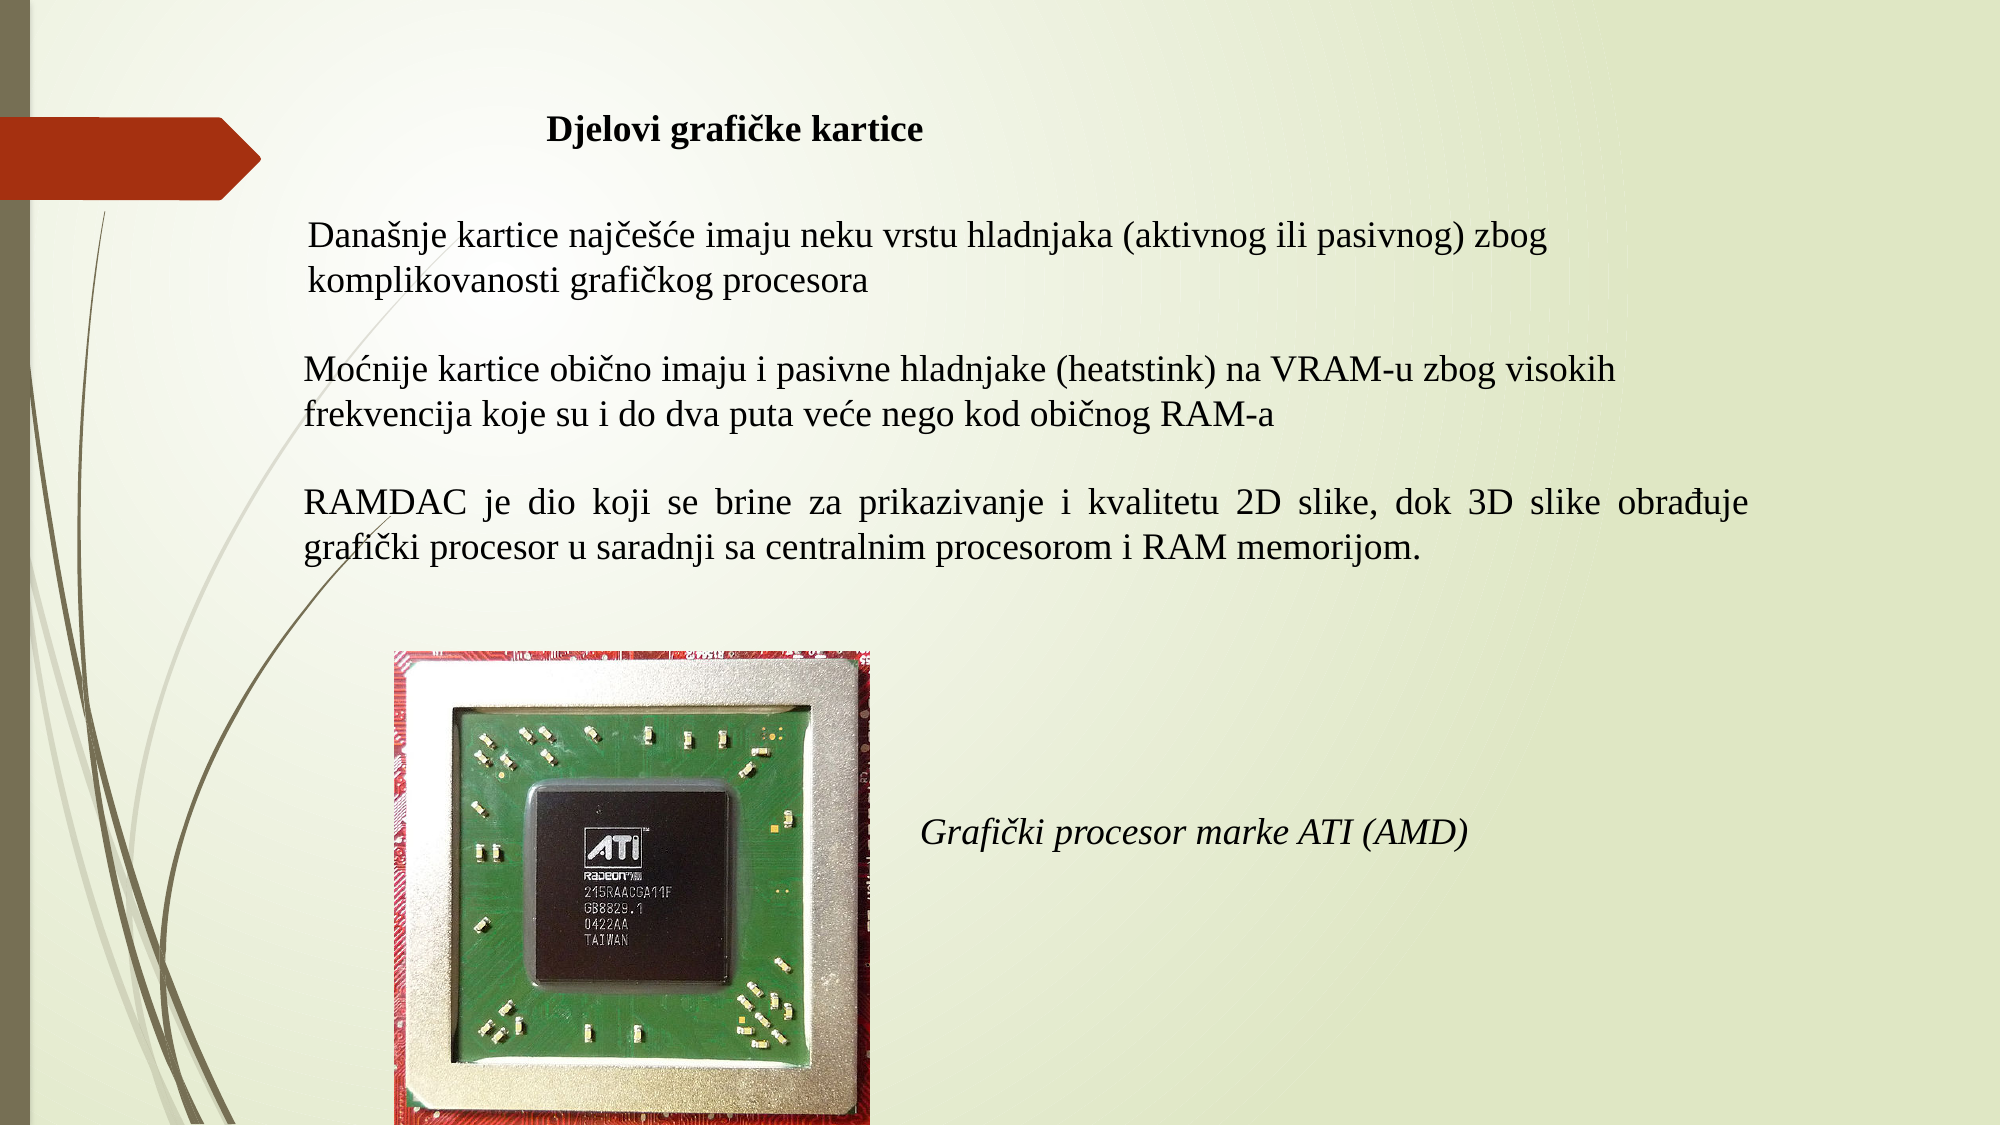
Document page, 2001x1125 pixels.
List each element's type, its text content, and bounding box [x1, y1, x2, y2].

text_box Moćnije kartice obično imaju i pasivne hladnjake (heatstink) na VRAM-u zbog visokih frekvencija koje su i do dva puta veće nego kod običnog RAM-a [288, 336, 1731, 442]
text_box Današnje kartice najčešće imaju neku vrstu hladnjaka (aktivnog ili pasivnog) zbog komplikovanosti grafičkog procesora [292, 203, 1712, 308]
text_box Djelovi grafičke kartice [531, 96, 949, 157]
text_box Grafički procesor marke ATI (AMD) [904, 792, 1484, 860]
picture [394, 651, 871, 1125]
text_box RAMDAC je dio koji se brine za prikazivanje i kvalitetu 2D slike, dok 3D slike obrađuje grafički procesor u saradnji sa centralnim procesorom i RAM memorijom. [288, 469, 1767, 575]
